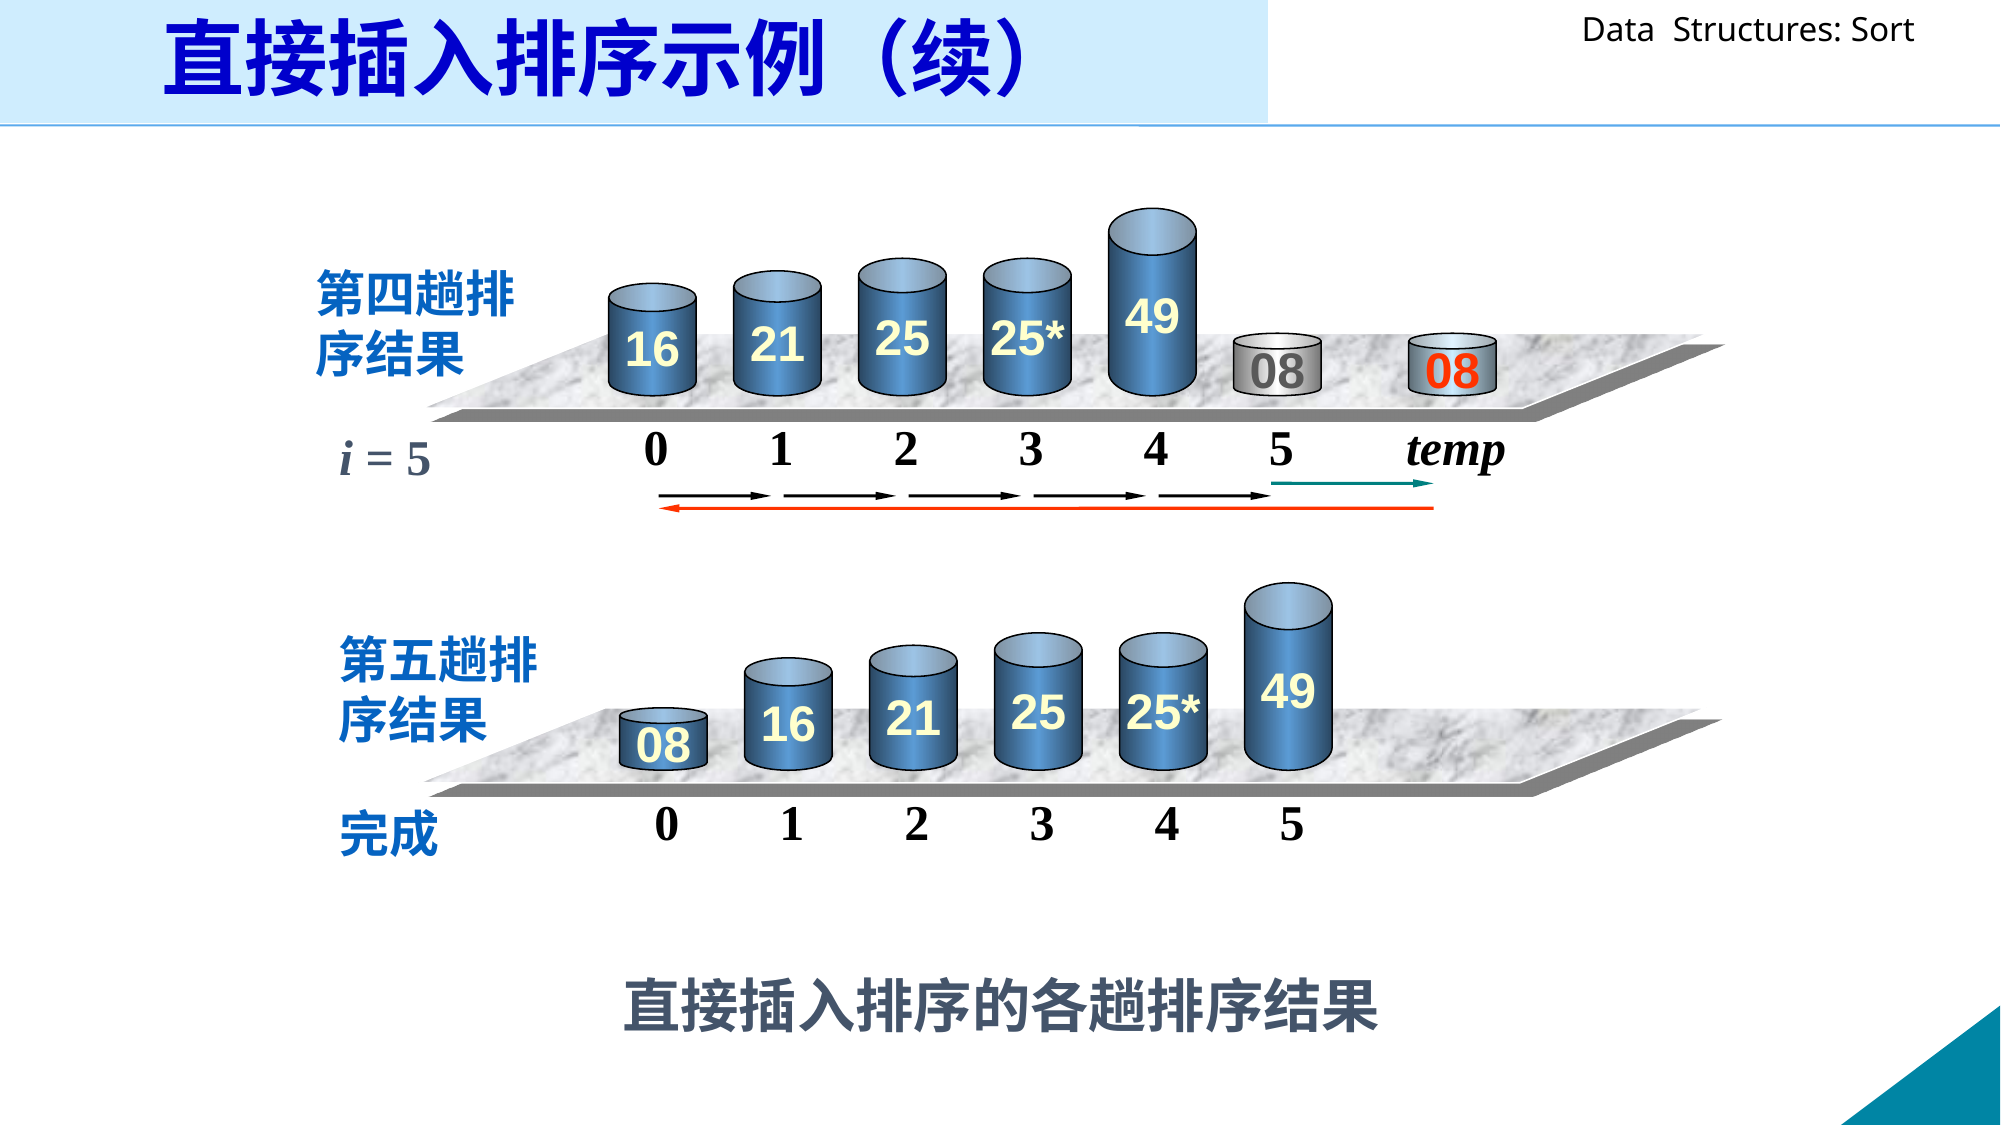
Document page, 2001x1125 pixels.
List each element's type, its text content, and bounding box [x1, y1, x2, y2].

text_box 直接插入排序示例（续） [146, 6, 1116, 114]
text_box 直接插入排序的各趟排序结果 [607, 961, 1482, 1047]
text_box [324, 582, 1707, 871]
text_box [296, 208, 1709, 509]
